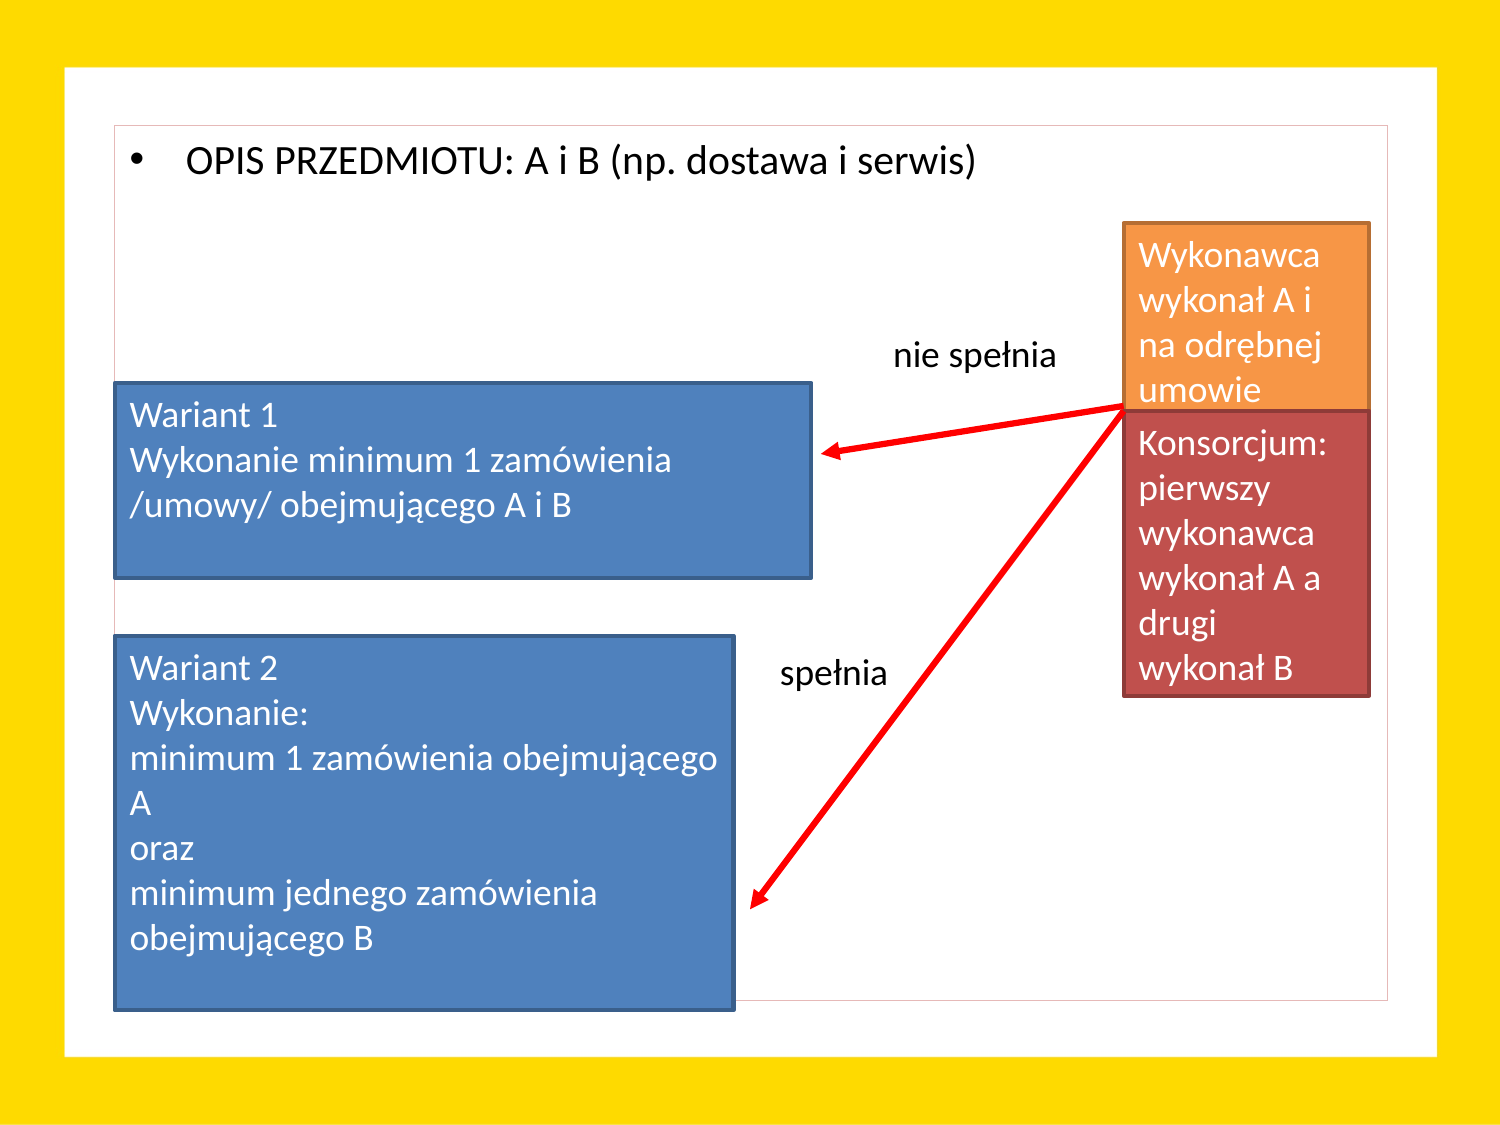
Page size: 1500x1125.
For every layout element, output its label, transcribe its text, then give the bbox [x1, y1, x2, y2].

picture [0, 0, 1500, 1125]
text_box Konsorcjum: pierwszy wykonawca wykonał A a drugi wykonał B [1127, 409, 1371, 698]
text_box OPIS PRZEDMIOTU: A i B (np. dostawa i serwis) [114, 125, 1388, 1001]
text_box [749, 410, 1124, 910]
text_box Wykonawca wykonał A i na odrębnej umowie wykonał B [1122, 221, 1371, 409]
text_box nie spełnia [878, 322, 1106, 383]
text_box Wariant 2 Wykonanie: minimum 1 zamówienia obejmującego A oraz minimum jednego zamówienia obejmującego B [113, 634, 736, 1012]
text_box Wariant 1 Wykonanie minimum 1 zamówienia /umowy/ obejmującego A i B [113, 381, 813, 580]
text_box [820, 405, 1124, 410]
